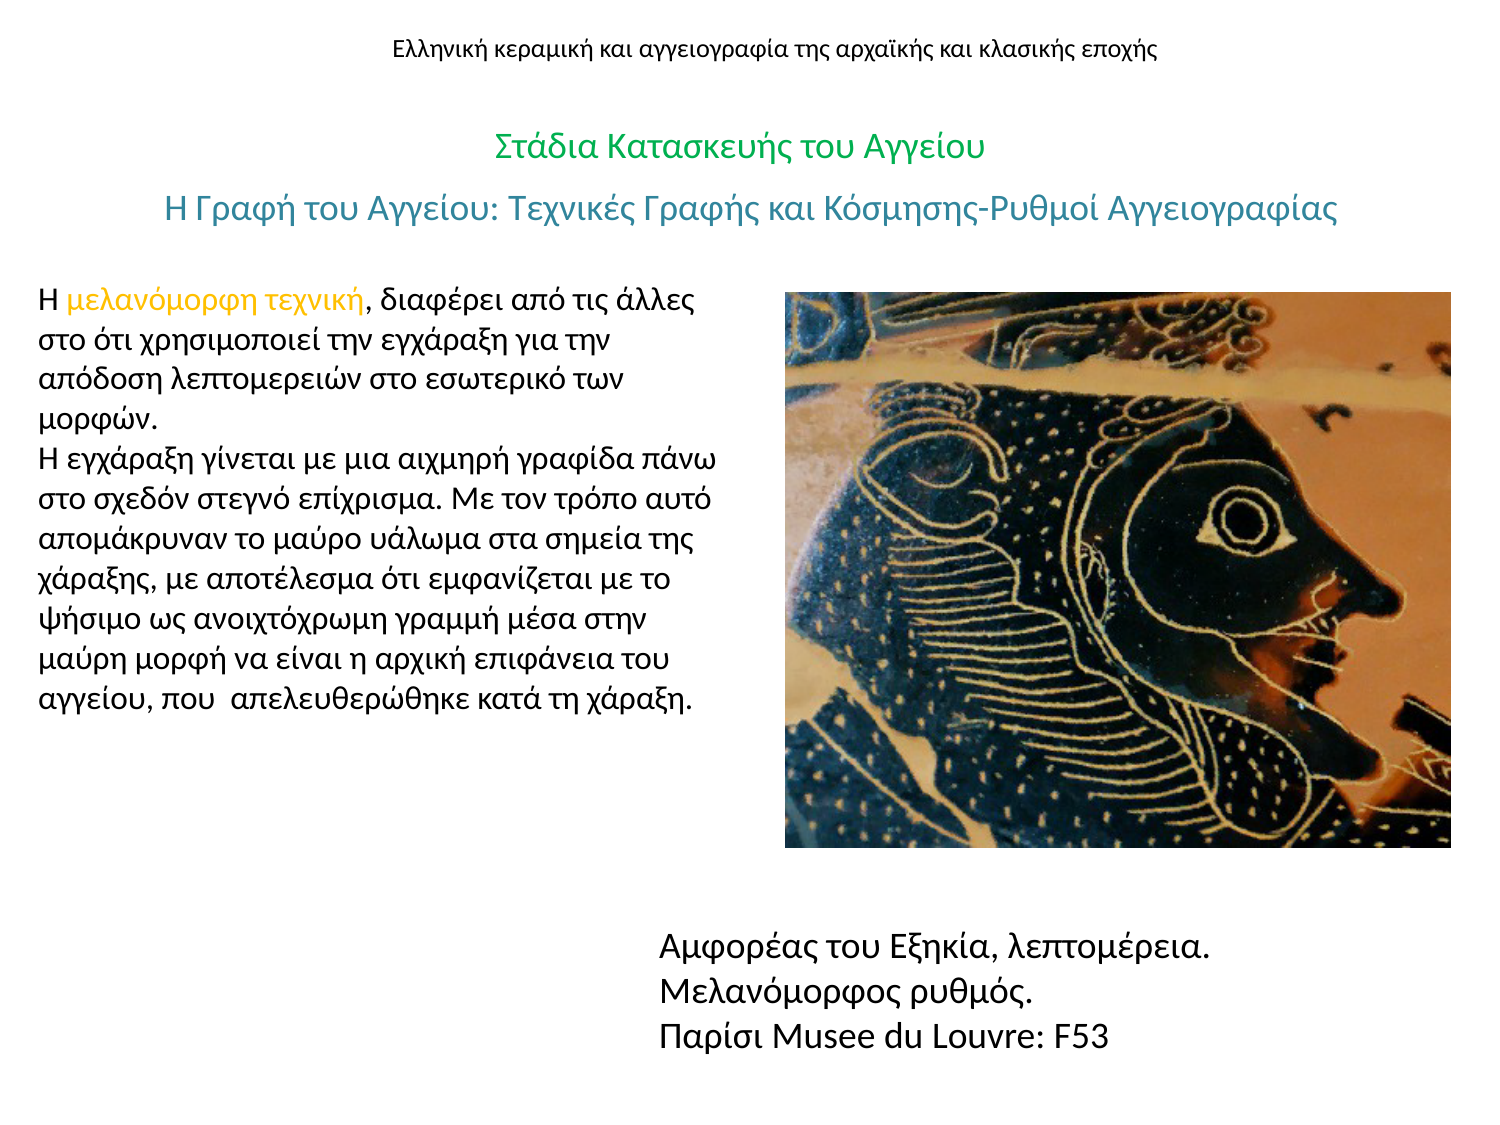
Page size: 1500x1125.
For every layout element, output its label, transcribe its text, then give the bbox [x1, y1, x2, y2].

text_box Αμφορέας του Εξηκία, λεπτομέρεια. Μελανόμορφος ρυθμός. Παρίσι Musee du Louvre: F53 [644, 913, 1395, 1064]
title Ελληνική κεραμική και αγγειογραφία της αρχαϊκής και κλασικής εποχής [140, 23, 1416, 71]
text_box Στάδια Κατασκευής του Αγγείου [480, 82, 1020, 174]
text_box Η μελανόμορφη τεχνική, διαφέρει από τις άλλες στο ότι χρησιμοποιεί την εγχάραξη για την απόδοση λεπτομερειών στο εσωτερικό των μορφών. Η εγχάραξη γίνεται με μια αιχμηρή γραφίδα πάνω στο σχεδόν στεγνό επίχρισμα. Με τον τρόπο αυτό απομάκρυναν το μαύρο υάλωμα στα σημεία της χάραξης, με αποτέλεσμα ότι εμφανίζεται με το ψήσιμο ως ανοιχτόχρωμη γραμμή μέσα στην μαύρη μορφή να είναι η αρχική επιφάνεια του αγγείου, που απελευθερώθηκε κατά τη χάραξη. [23, 269, 750, 724]
picture [784, 292, 1451, 848]
text_box Η Γραφή του Αγγείου: Τεχνικές Γραφής και Κόσμησης-Ρυθμοί Αγγειογραφίας [149, 175, 1354, 236]
